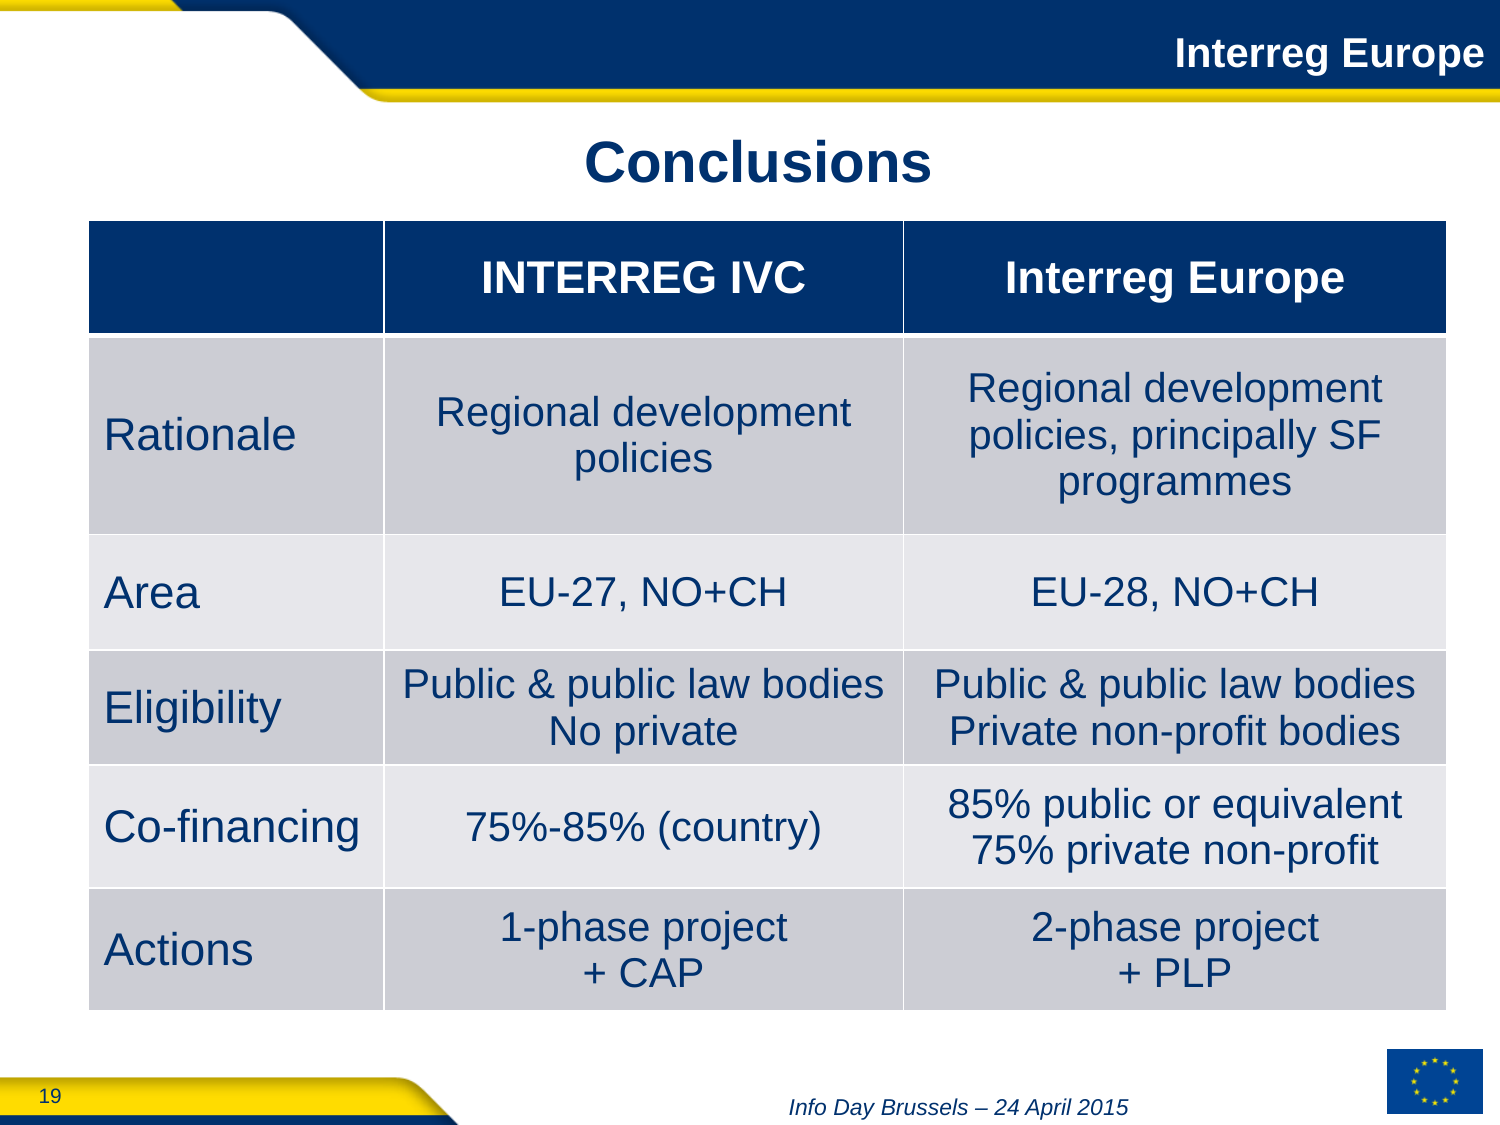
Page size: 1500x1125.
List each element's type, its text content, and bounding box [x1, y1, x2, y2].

table_cell Public & public law bodies No private [385, 651, 903, 764]
table_header INTERREG IVC [385, 221, 903, 333]
table_header Interreg Europe [904, 221, 1446, 333]
table_cell 2-phase project + PLP [904, 889, 1446, 1010]
table_cell Public & public law bodies Private non-profit bodies [904, 651, 1446, 764]
table_cell 75%-85% (country) [385, 766, 903, 887]
table_cell Co-financing [89, 766, 383, 887]
table_cell 85% public or equivalent 75% private non-profit [904, 766, 1446, 887]
picture [0, 0, 1500, 308]
table_cell Eligibility [89, 651, 383, 764]
table_cell Regional development policies, principally SF programmes [904, 338, 1446, 534]
table_header [89, 221, 383, 333]
table_cell Actions [89, 889, 383, 1010]
table_cell Regional development policies [385, 338, 903, 534]
table_cell 1-phase project + CAP [385, 889, 903, 1010]
text_box Conclusions [127, 117, 1391, 202]
text_box Interreg Europe [149, 13, 1500, 84]
table_cell EU-27, NO+CH [385, 535, 903, 649]
picture [0, 1013, 1500, 1125]
table_cell EU-28, NO+CH [904, 535, 1446, 649]
table_cell Rationale [89, 338, 383, 534]
table_cell Area [89, 535, 383, 649]
